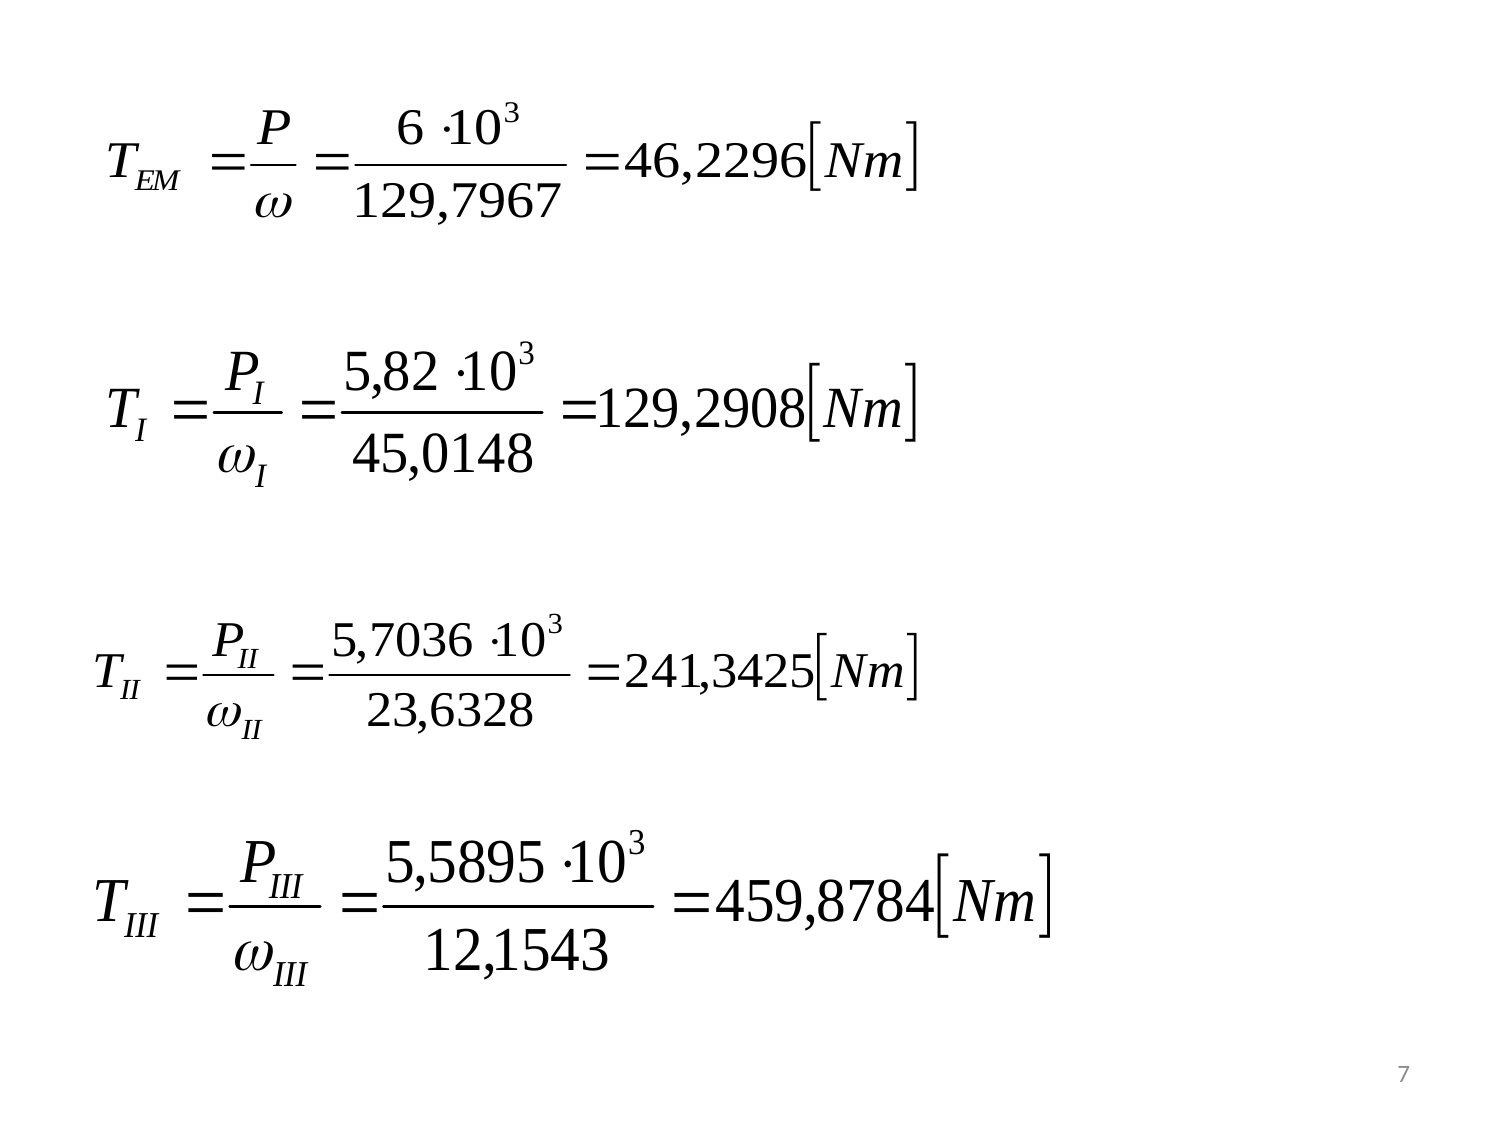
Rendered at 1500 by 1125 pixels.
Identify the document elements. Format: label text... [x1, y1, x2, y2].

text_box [87, 599, 925, 751]
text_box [99, 324, 926, 501]
slide_number 7 [1074, 1042, 1425, 1103]
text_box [99, 87, 926, 238]
title [75, 45, 1425, 1063]
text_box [87, 812, 1063, 1001]
